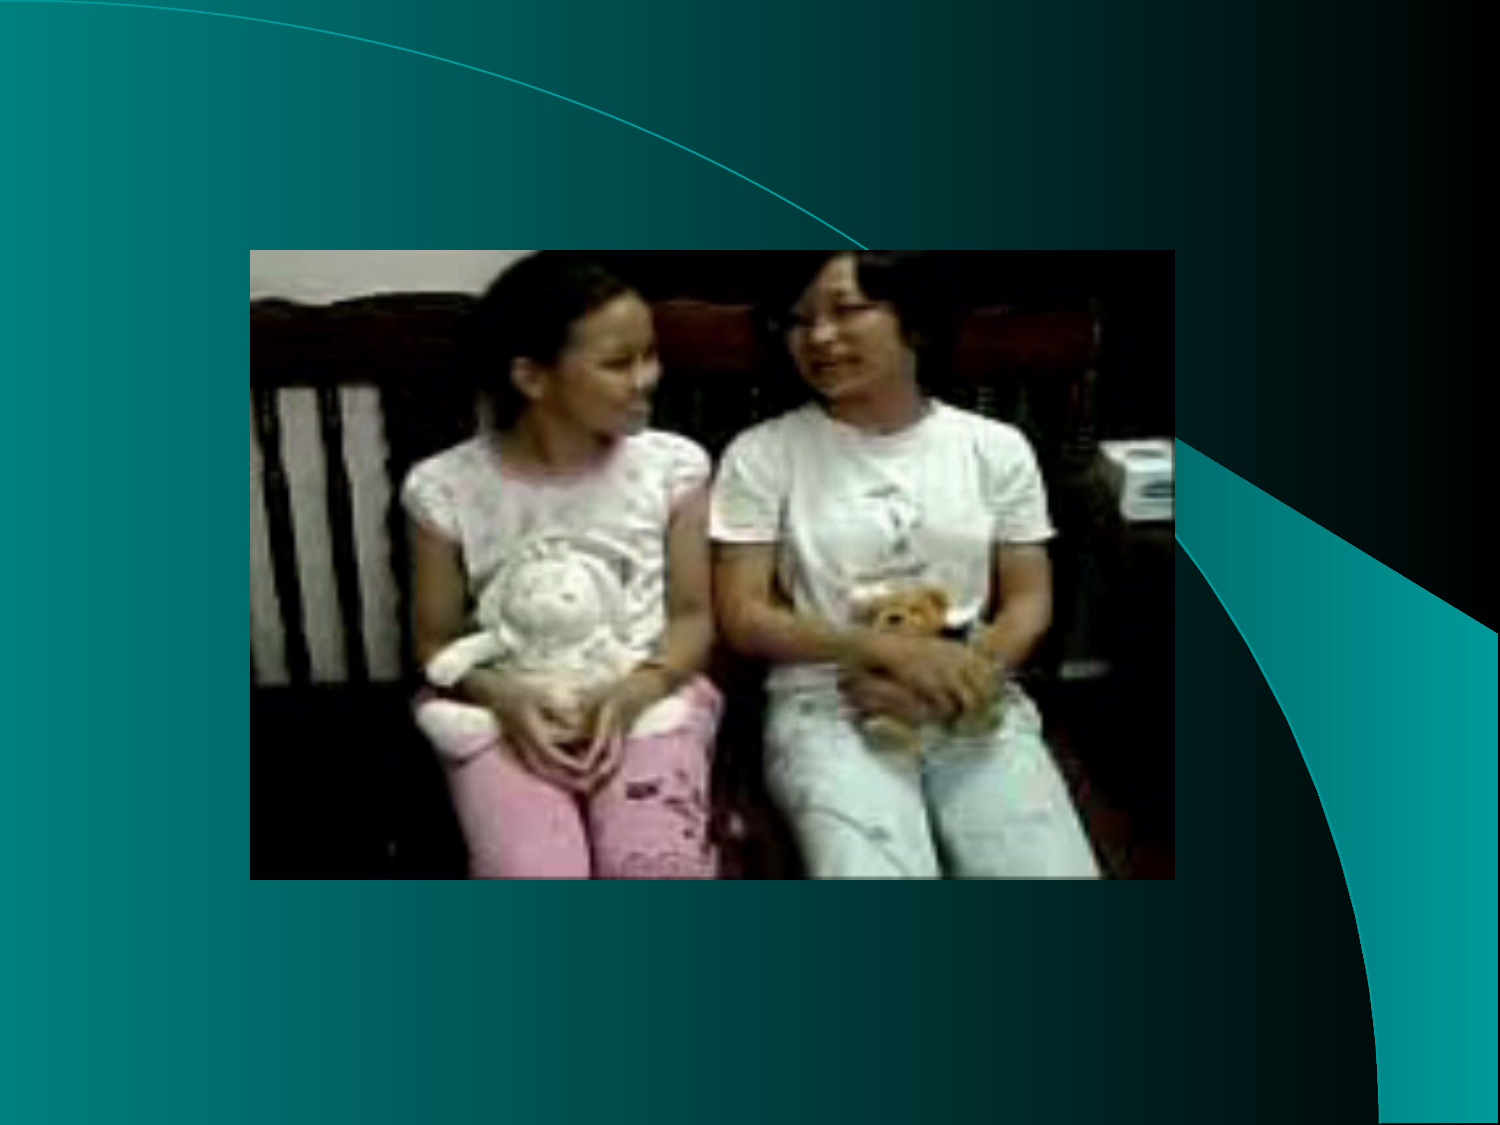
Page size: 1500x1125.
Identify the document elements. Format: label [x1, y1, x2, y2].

list [249, 249, 1176, 881]
